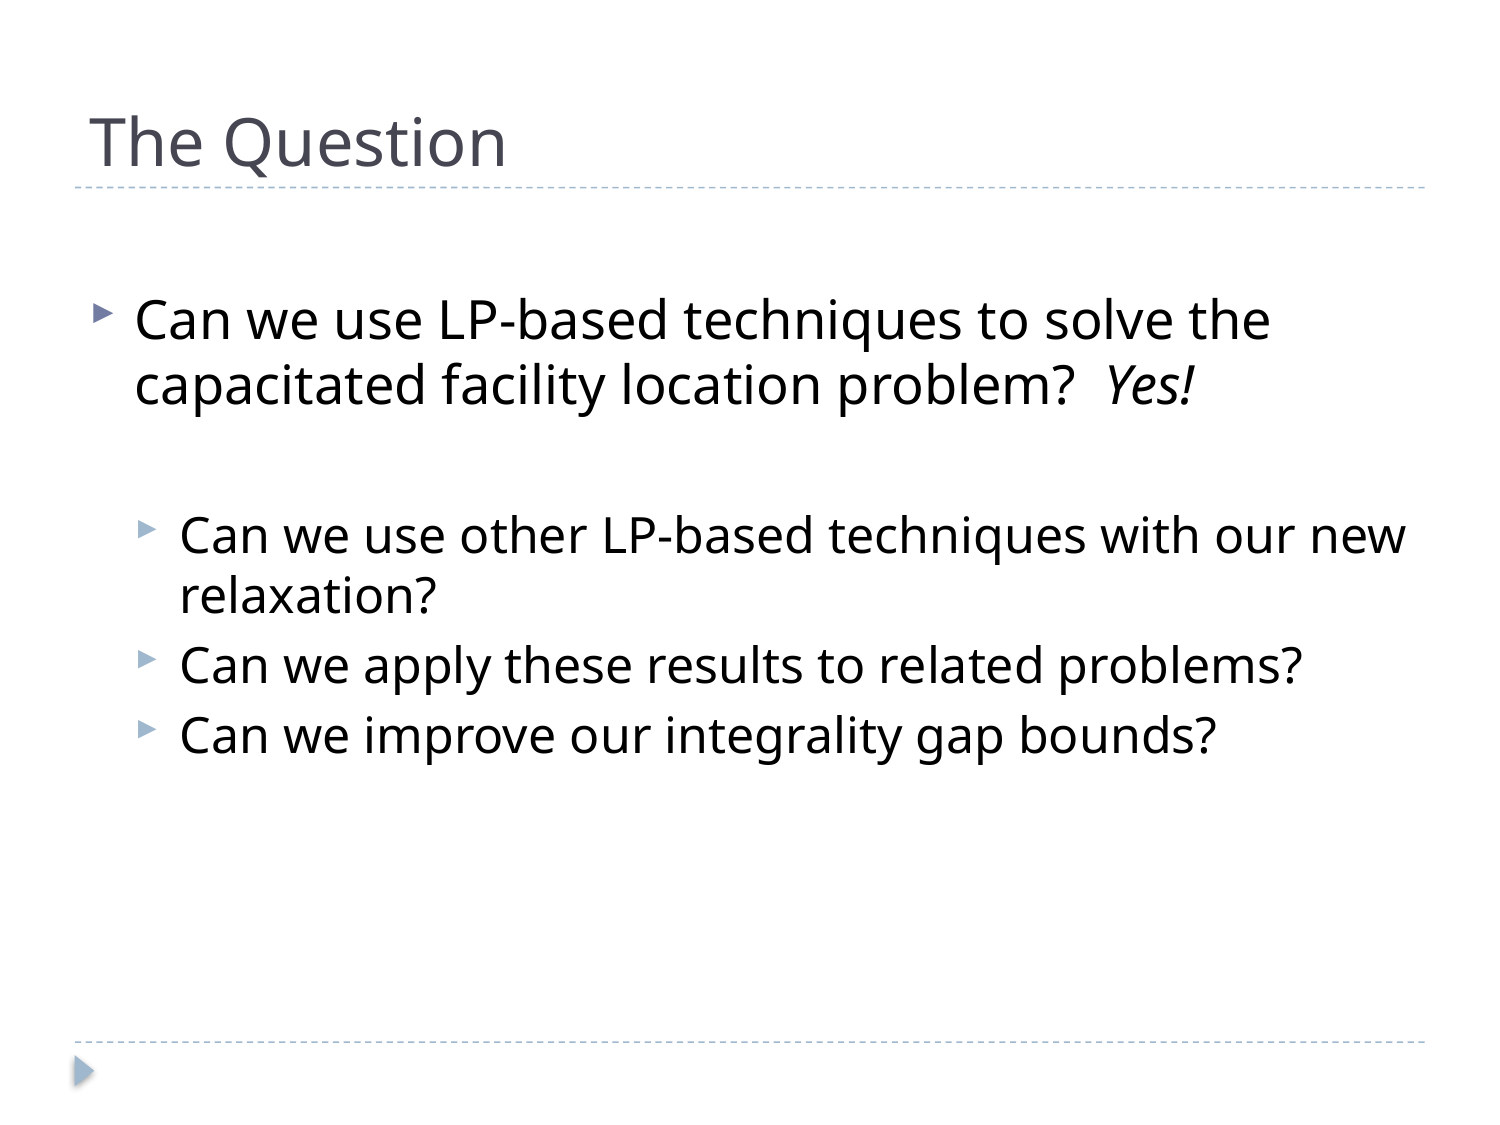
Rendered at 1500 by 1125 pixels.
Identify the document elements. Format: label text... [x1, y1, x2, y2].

list Can we use LP-based techniques to solve the capacitated facility location problem? Yes! Can we use other LP-based techniques with our new relaxation? Can we apply these results to related problems? Can we improve our integrality gap bounds? [75, 200, 1425, 1010]
title The Question [75, 24, 1425, 188]
